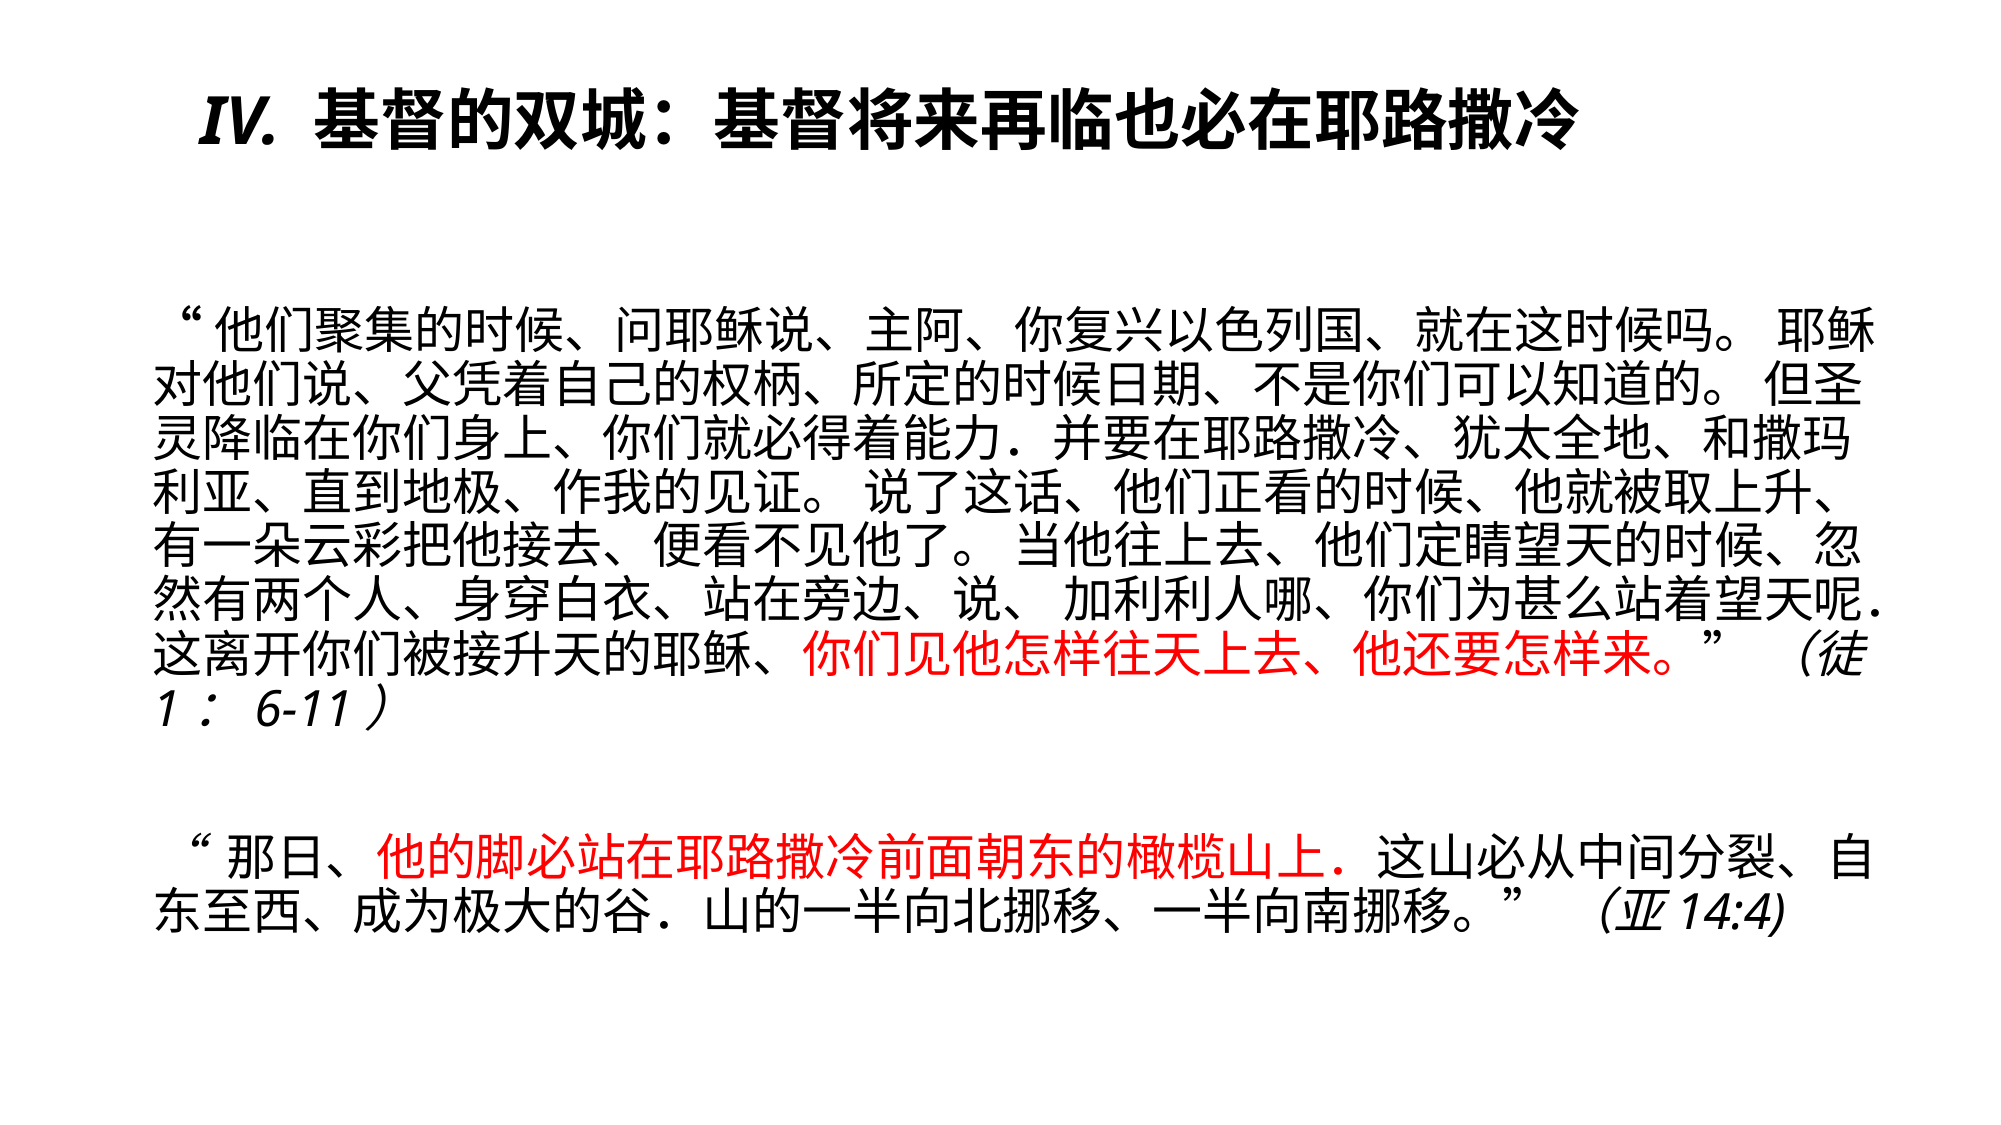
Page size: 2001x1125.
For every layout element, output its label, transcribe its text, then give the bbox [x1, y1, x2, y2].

title IV. 基督的双城：基督将来再临也必在耶路撒冷 [184, 69, 1898, 167]
list “他们聚集的时候、问耶稣说、主阿、你复兴以色列国、就在这时候吗。 耶稣对他们说、父凭着自己的权柄、所定的时候日期、不是你们可以知道的。 但圣灵降临在你们身上、你们就必得着能力．并要在耶路撒冷、犹太全地、和撒玛利亚、直到地极、作我的见证。 说了这话、他们正看的时候、他就被取上升、有一朵云彩把他接去、便看不见他了。 当他往上去、他们定睛望天的时候、忽然有两个人、身穿白衣、站在旁边、说、 加利利人哪、你们为甚么站着望天呢．这离开你们被接升天的耶稣、你们见他怎样往天上去、他还要怎样来。” （徒1：6-11） “ 那日、他的脚必站在耶路撒冷前面朝东的橄榄山上．这山必从中间分裂、自东至西、成为极大的谷．山的一半向北挪移、一半向南挪移。” （亚14:4) [137, 297, 1898, 997]
